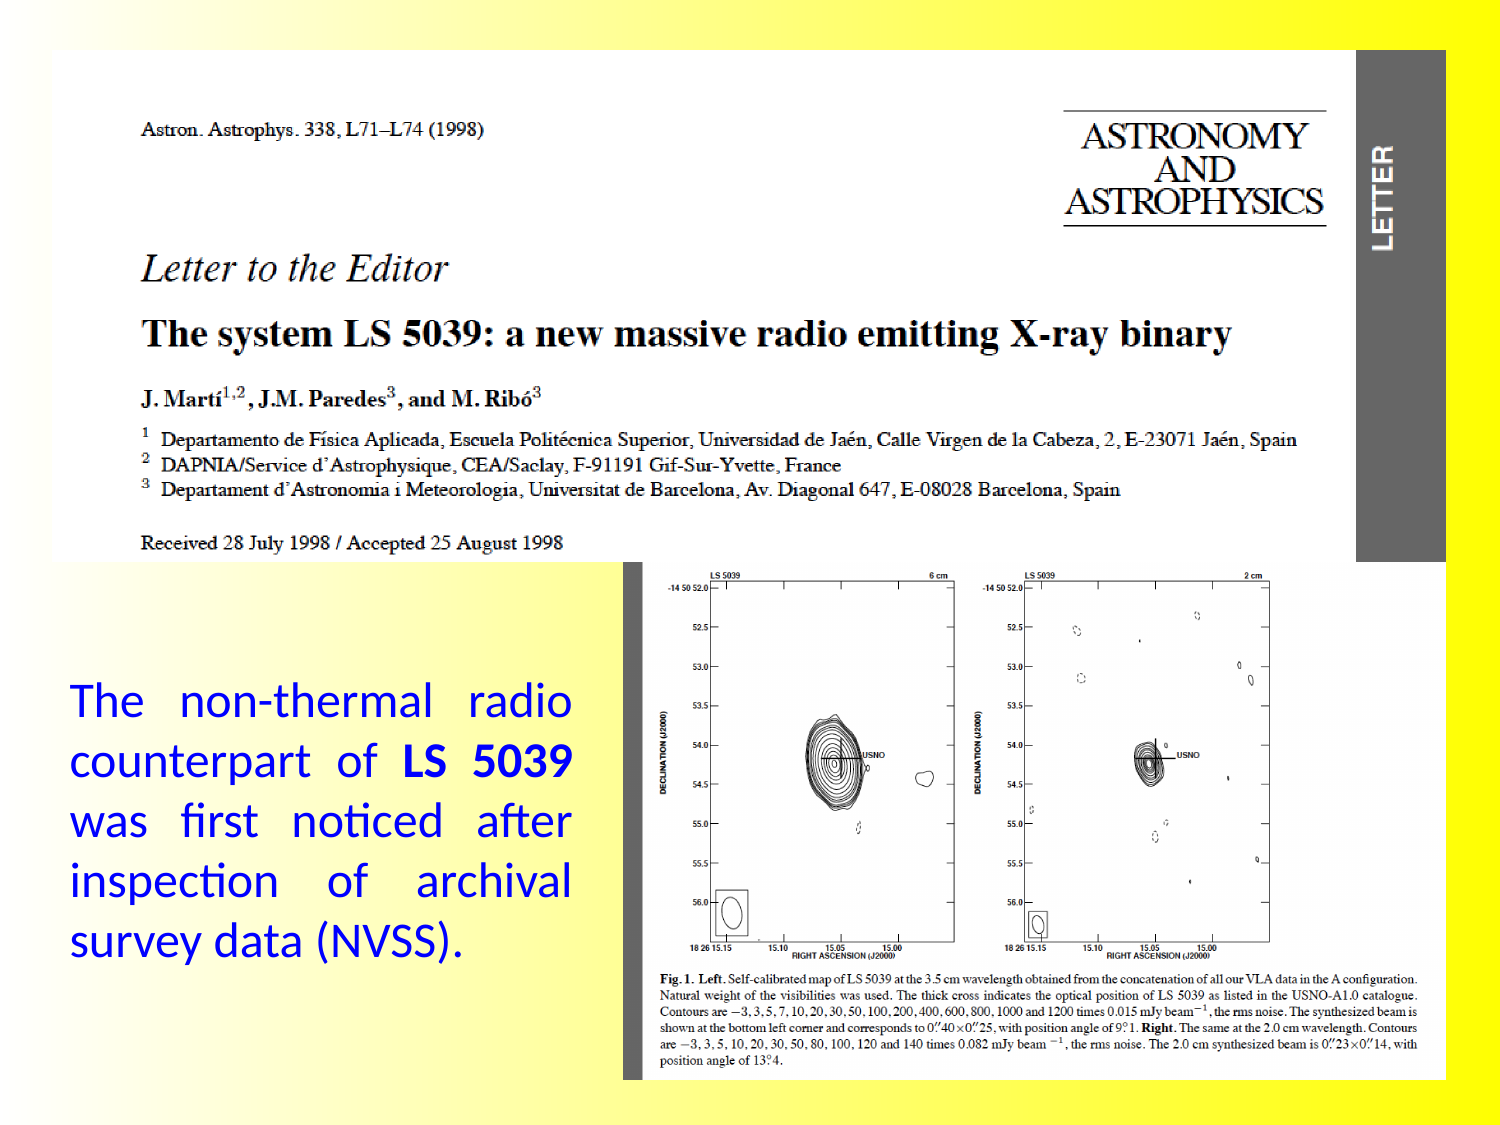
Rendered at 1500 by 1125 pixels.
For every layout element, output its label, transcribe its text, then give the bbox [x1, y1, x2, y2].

text_box The non-thermal radio counterpart of LS 5039 was first noticed after inspection of archival survey data (NVSS). [54, 660, 588, 975]
picture [52, 50, 1447, 1080]
